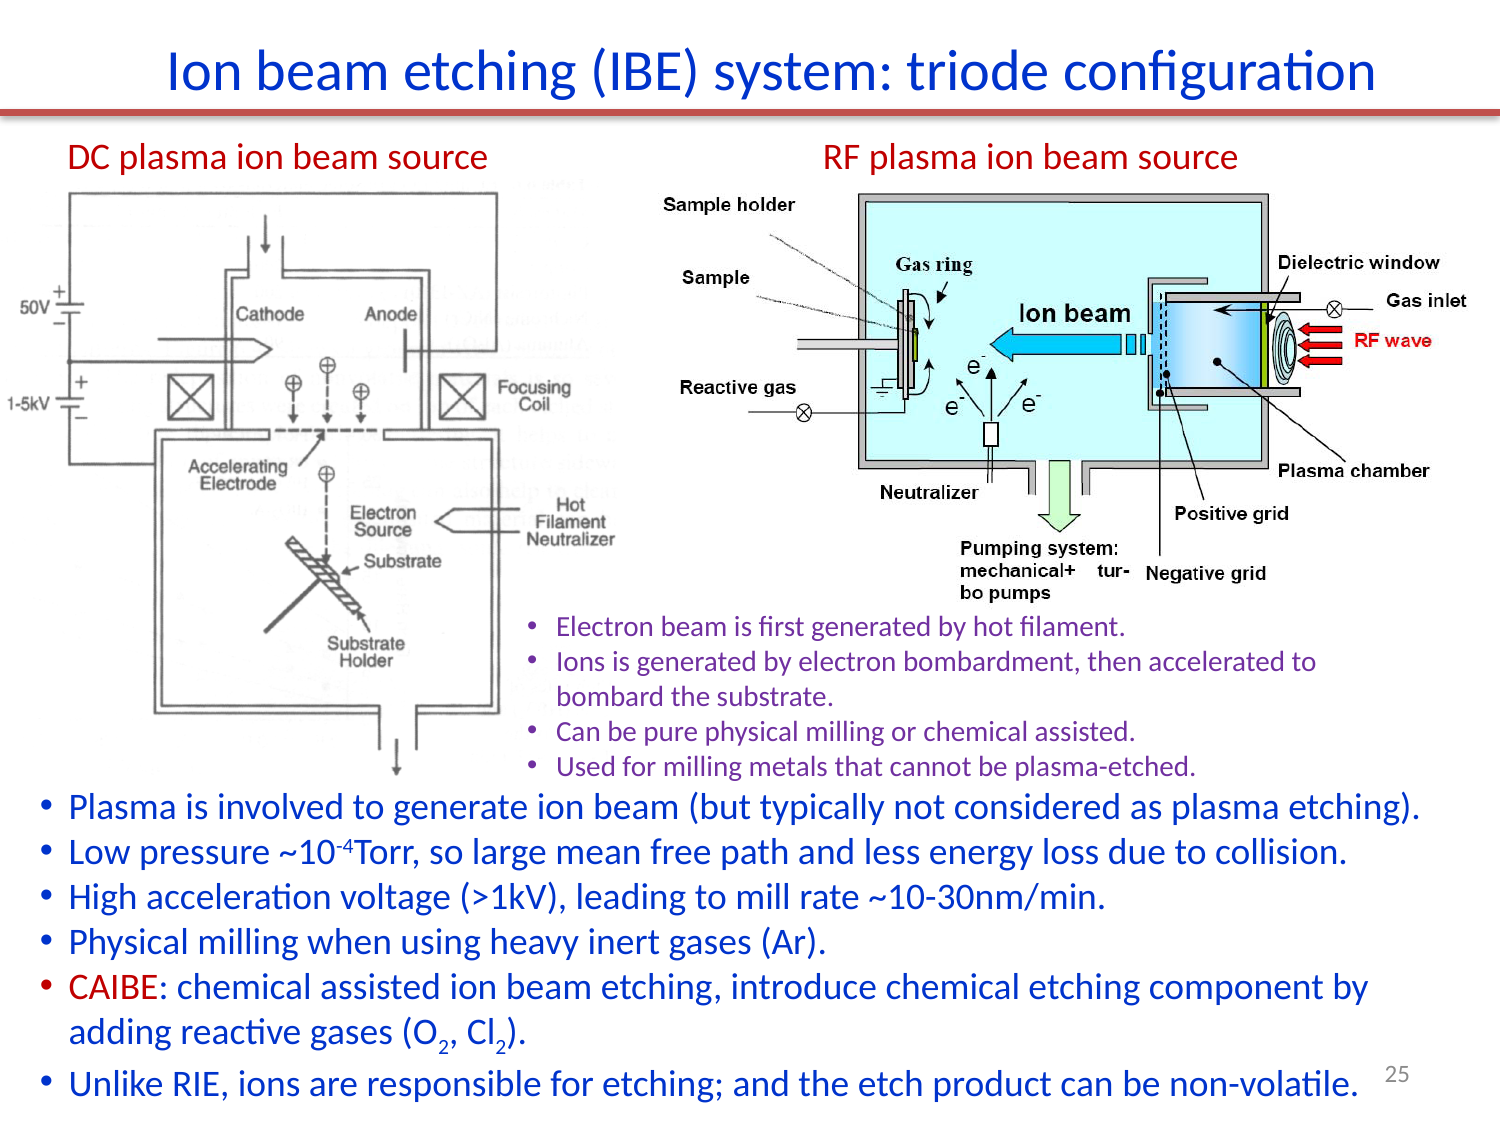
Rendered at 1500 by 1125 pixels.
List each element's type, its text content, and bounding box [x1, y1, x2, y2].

text_box Electron beam is first generated by hot filament. Ions is generated by electron bombardment, then accelerated to bombard the substrate. Can be pure physical milling or chemical assisted. Used for milling metals that cannot be plasma-etched. [618, 599, 1350, 790]
text_box RF plasma ion beam source [808, 124, 1255, 168]
text_box Plasma is involved to generate ion beam (but typically not considered as plasma etching). Low pressure ~10-4Torr, so large mean free path and less energy loss due to collision. High acceleration voltage (>1kV), leading to mill rate ~10-30nm/min. Physical milling when using heavy inert gases (Ar). CAIBE: chemical assisted ion beam etching, introduce chemical etching component by adding reactive gases (O2, Cl2). Unlike RIE, ions are responsible for etching; and the etch product can be non-volatile. [24, 774, 1475, 1111]
text_box DC plasma ion beam source [52, 124, 505, 182]
slide_number 25 [1074, 1042, 1425, 1103]
picture [1, 179, 618, 788]
text_box Ion beam etching (IBE) system: triode configuration [152, 24, 1393, 108]
picture [649, 169, 1476, 611]
